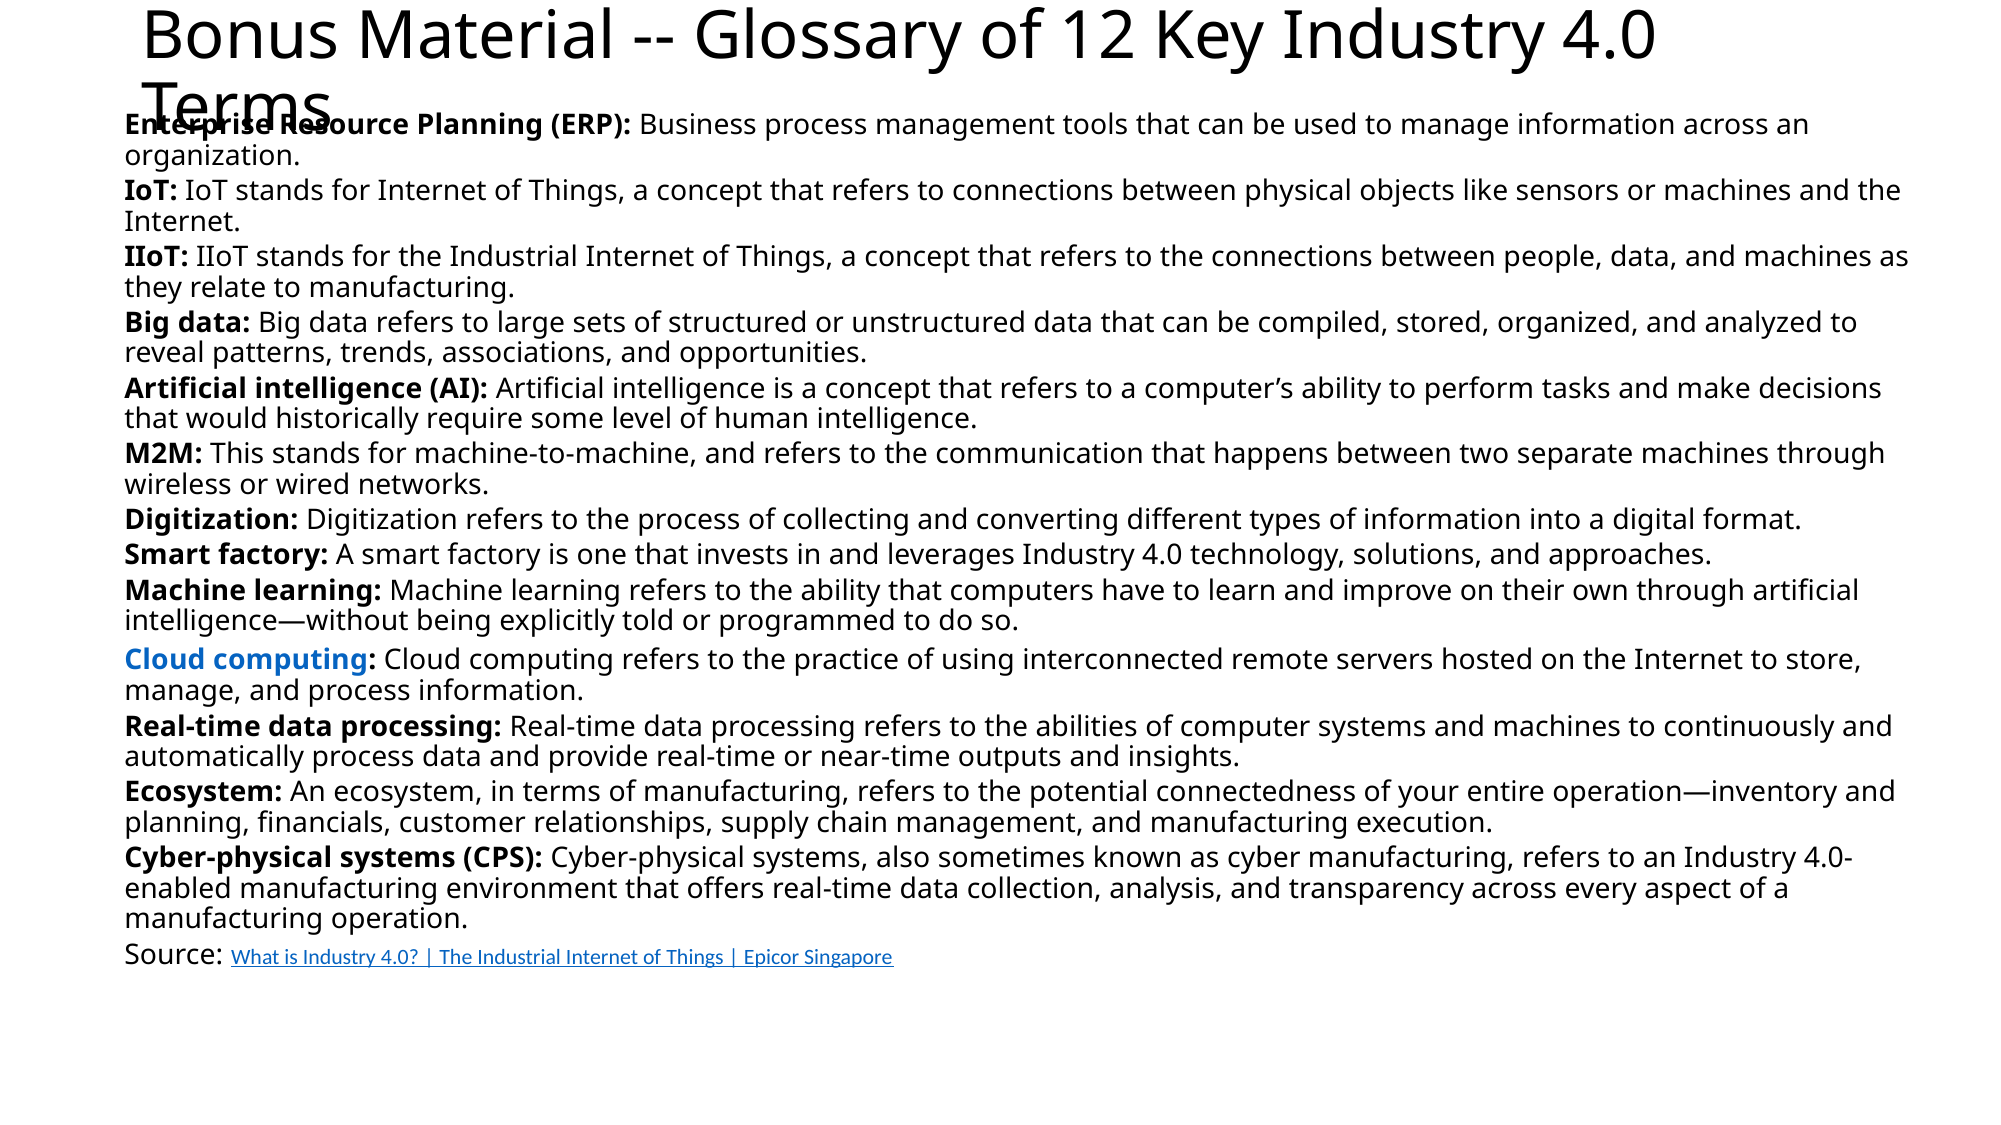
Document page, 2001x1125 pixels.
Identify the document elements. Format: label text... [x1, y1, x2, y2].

title Bonus Material -- Glossary of 12 Key Industry 4.0 Terms [126, 51, 1863, 64]
list Enterprise Resource Planning (ERP): Business process management tools that can be used to manage information across an organization. IoT: IoT stands for Internet of Things, a concept that refers to connections between physical objects like sensors or machines and the Internet. IIoT: IIoT stands for the Industrial Internet of Things, a concept that refers to the connections between people, data, and machines as they relate to manufacturing. Big data: Big data refers to large sets of structured or unstructured data that can be compiled, stored, organized, and analyzed to reveal patterns, trends, associations, and opportunities. Artificial intelligence (AI): Artificial intelligence is a concept that refers to a computer’s ability to perform tasks and make decisions that would historically require some level of human intelligence. M2M: This stands for machine-to-machine, and refers to the communication that happens between two separate machines through wireless or wired networks. Digitization: Digitization refers to the process of collecting and converting different types of information into a digital format. Smart factory: A smart factory is one that invests in and leverages Industry 4.0 technology, solutions, and approaches. Machine learning: Machine learning refers to the ability that computers have to learn and improve on their own through artificial intelligence—without being explicitly told or programmed to do so. Cloud computing: Cloud computing refers to the practice of using interconnected remote servers hosted on the Internet to store, manage, and process information. Real-time data processing: Real-time data processing refers to the abilities of computer systems and machines to continuously and automatically process data and provide real-time or near-time outputs and insights. Ecosystem: An ecosystem, in terms of manufacturing, refers to the potential connectedness of your entire operation—inventory and planning, financials, customer relationships, supply chain management, and manufacturing execution. Cyber-physical systems (CPS): Cyber-physical systems, also sometimes known as cyber manufacturing, refers to an Industry 4.0-enabled manufacturing environment that offers real-time data collection, analysis, and transparency across every aspect of a manufacturing operation. Source: What is Industry 4.0? | The Industrial Internet of Things | Epicor Singapore [109, 64, 1946, 1004]
